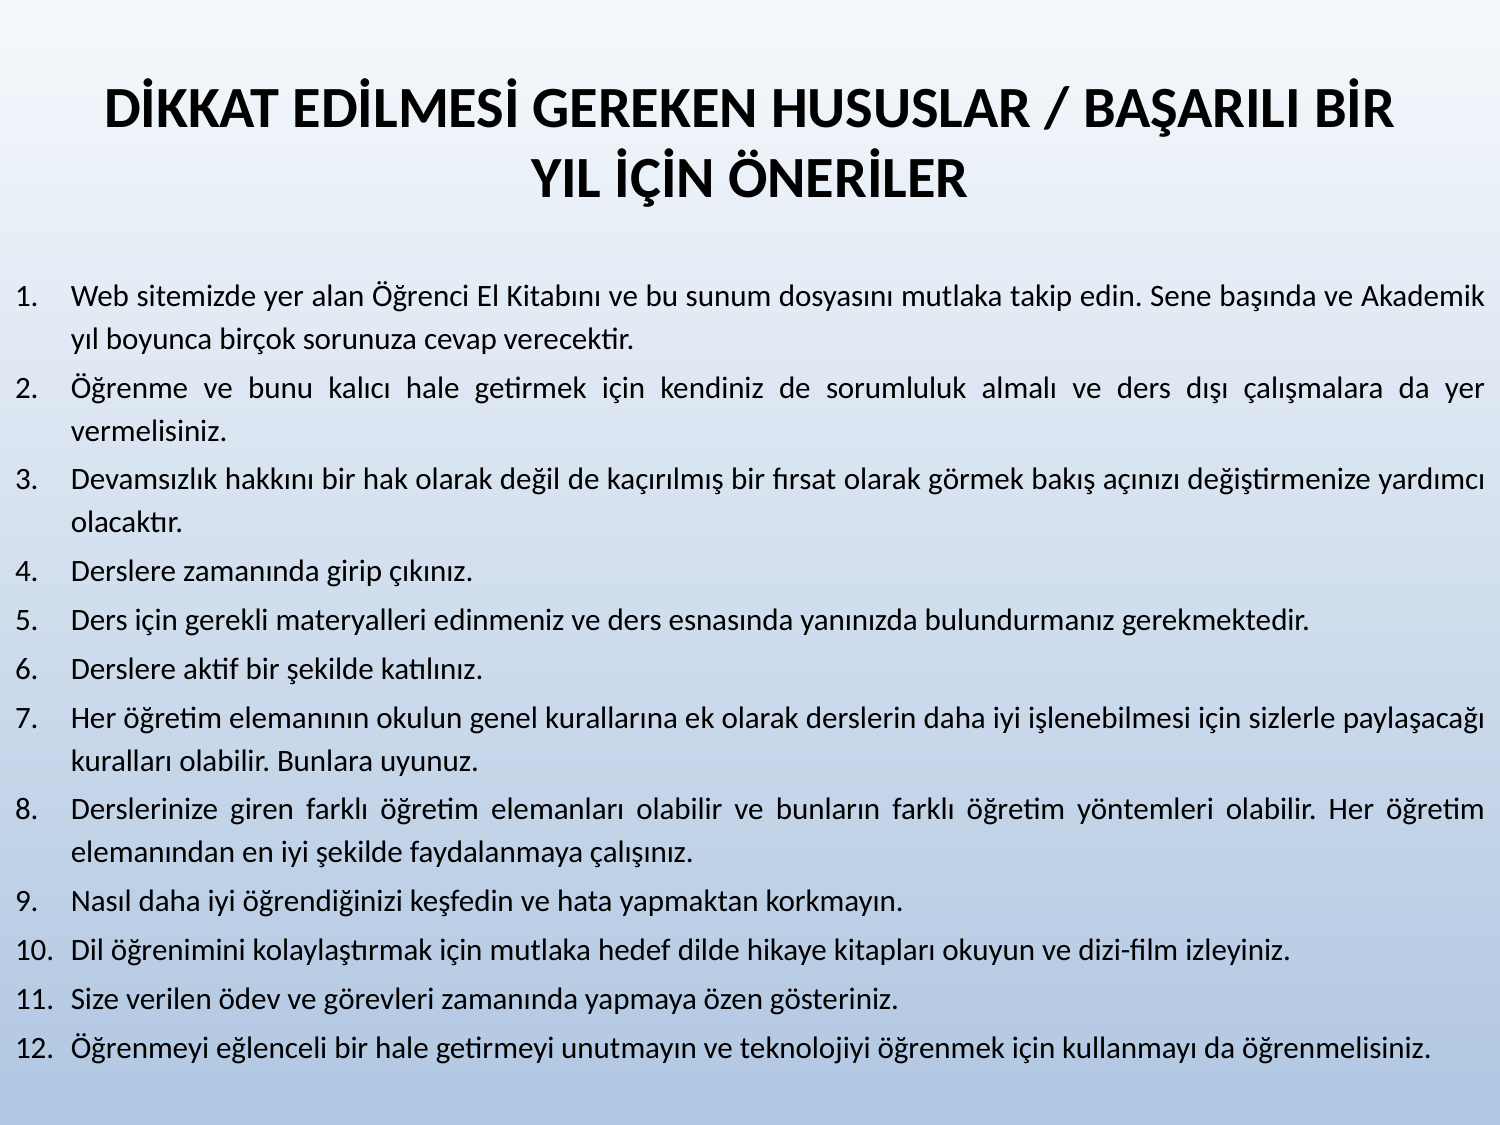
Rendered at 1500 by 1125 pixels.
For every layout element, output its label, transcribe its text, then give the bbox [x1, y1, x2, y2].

list Web sitemizde yer alan Öğrenci El Kitabını ve bu sunum dosyasını mutlaka takip edin. Sene başında ve Akademik yıl boyunca birçok sorunuza cevap verecektir. Öğrenme ve bunu kalıcı hale getirmek için kendiniz de sorumluluk almalı ve ders dışı çalışmalara da yer vermelisiniz. Devamsızlık hakkını bir hak olarak değil de kaçırılmış bir fırsat olarak görmek bakış açınızı değiştirmenize yardımcı olacaktır. Derslere zamanında girip çıkınız. Ders için gerekli materyalleri edinmeniz ve ders esnasında yanınızda bulundurmanız gerekmektedir. Derslere aktif bir şekilde katılınız. Her öğretim elemanının okulun genel kurallarına ek olarak derslerin daha iyi işlenebilmesi için sizlerle paylaşacağı kuralları olabilir. Bunlara uyunuz. Derslerinize giren farklı öğretim elemanları olabilir ve bunların farklı öğretim yöntemleri olabilir. Her öğretim elemanından en iyi şekilde faydalanmaya çalışınız. Nasıl daha iyi öğrendiğinizi keşfedin ve hata yapmaktan korkmayın. Dil öğrenimini kolaylaştırmak için mutlaka hedef dilde hikaye kitapları okuyun ve dizi-film izleyiniz. Size verilen ödev ve görevleri zamanında yapmaya özen gösteriniz. Öğrenmeyi eğlenceli bir hale getirmeyi unutmayın ve teknolojiyi öğrenmek için kullanmayı da öğrenmelisiniz. [0, 262, 1500, 1080]
title DİKKAT EDİLMESİ GEREKEN HUSUSLAR / BAŞARILI BİR YIL İÇİN ÖNERİLER [75, 45, 1425, 233]
